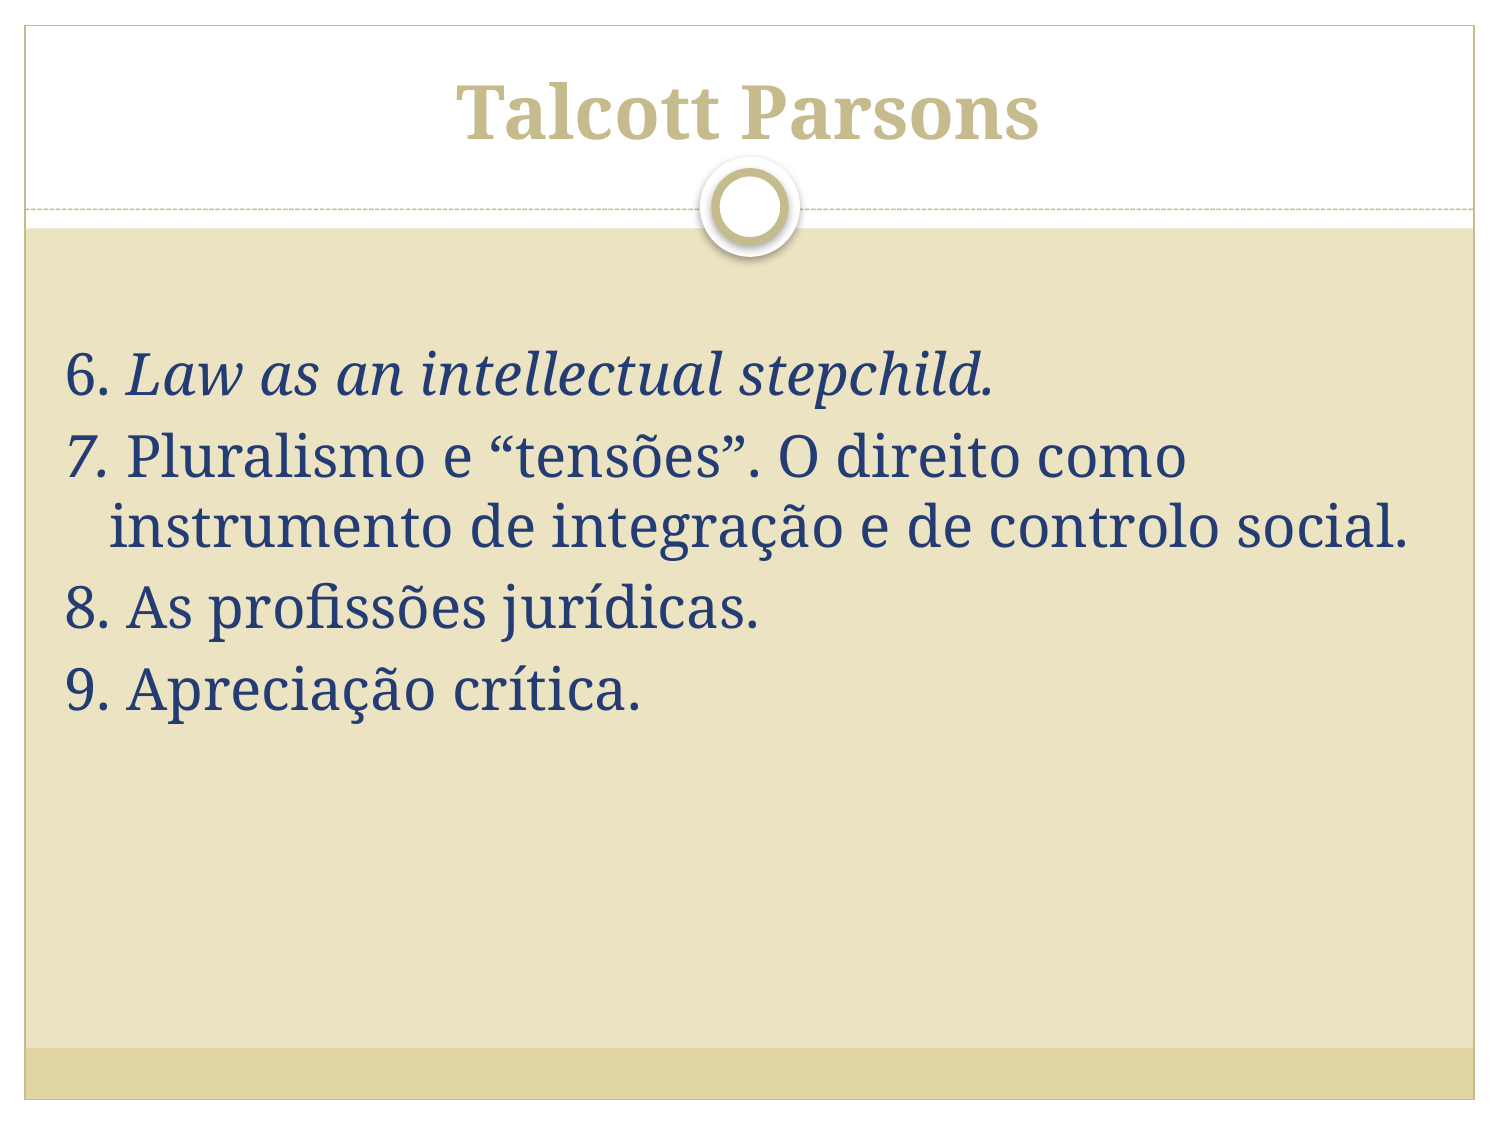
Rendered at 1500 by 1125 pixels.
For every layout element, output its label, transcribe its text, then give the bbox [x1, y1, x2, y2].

list 6. Law as an intellectual stepchild. 7. Pluralismo e “tensões”. O direito como instrumento de integração e de controlo social. 8. As profissões jurídicas. 9. Apreciação crítica. [49, 250, 1445, 1001]
title Talcott Parsons [49, 37, 1450, 162]
